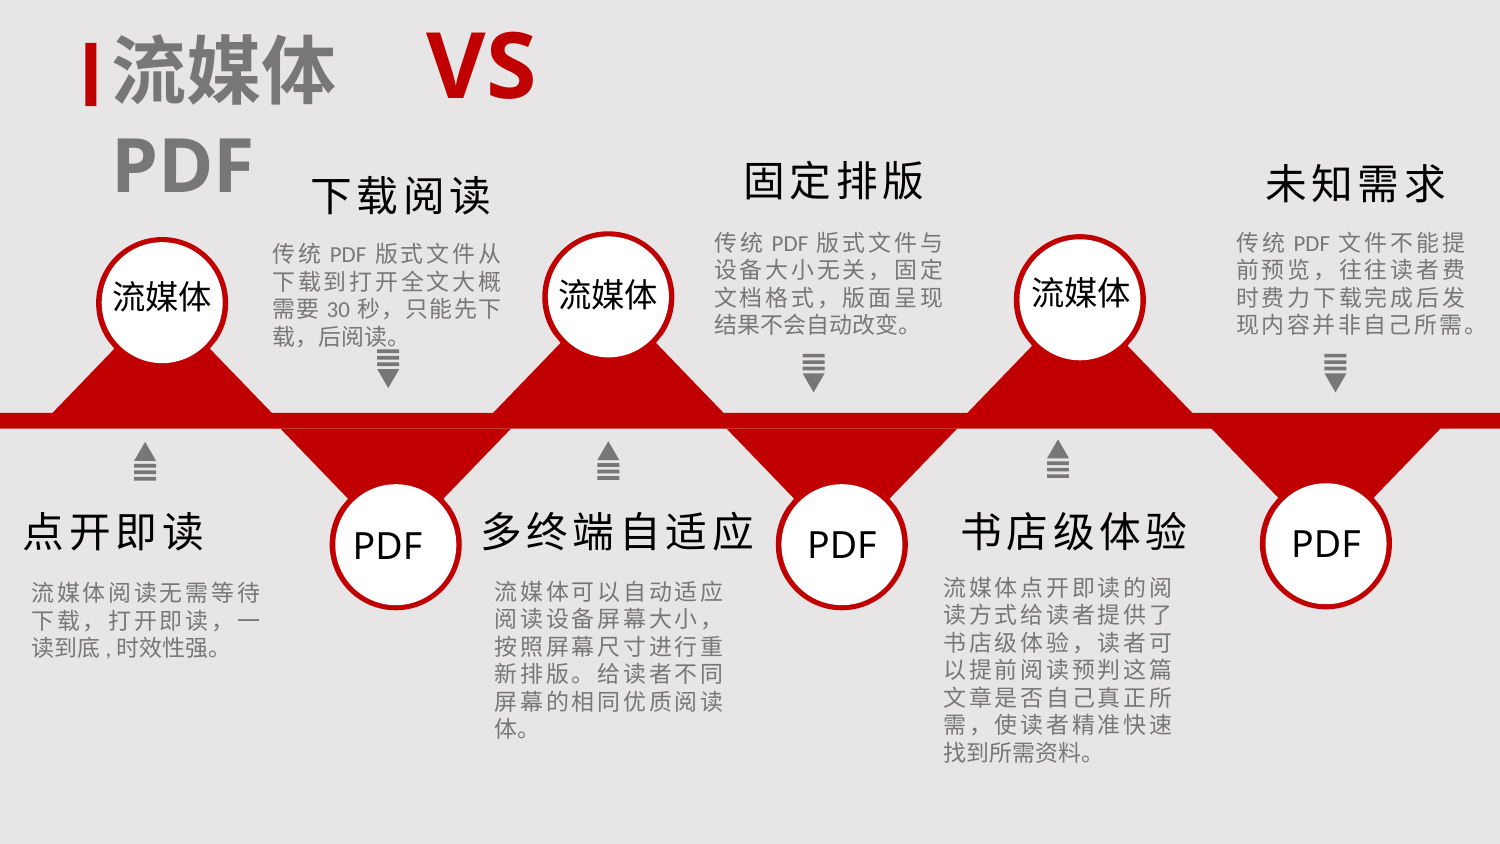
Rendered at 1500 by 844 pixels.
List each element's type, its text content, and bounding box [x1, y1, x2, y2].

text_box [597, 441, 620, 480]
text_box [726, 428, 958, 611]
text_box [964, 234, 1196, 416]
text_box 未知需求 [1253, 152, 1500, 214]
text_box 点开即读 [11, 500, 280, 562]
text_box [802, 353, 825, 393]
text_box [0, 412, 1500, 430]
text_box 多终端自适应 [512, 500, 726, 562]
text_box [1047, 439, 1069, 478]
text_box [134, 441, 157, 481]
text_box 传统PDF文件不能提前预览，往往读者费时费力下载完成后发现内容并非自己所需。 [1224, 222, 1477, 344]
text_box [377, 349, 400, 389]
text_box 固定排版 [732, 149, 979, 211]
text_box 流媒体点开即读的阅读方式给读者提供了书店级体验，读者可以提前阅读预判这篇文章是否自己真正所需，使读者精准快速找到所需资料。 [932, 567, 1184, 772]
text_box 下载阅读 [299, 164, 539, 226]
text_box 传统PDF版式文件与设备大小无关，固定文档格式，版面呈现结果不会自动改变。 [703, 222, 955, 344]
text_box 书店级体验 [958, 500, 1210, 562]
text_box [46, 237, 278, 419]
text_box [85, 0, 762, 127]
text_box 流媒体阅读无需等待下载，打开即读，一读到底,时效性强。 [19, 573, 272, 667]
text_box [1210, 427, 1442, 610]
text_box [280, 428, 512, 611]
text_box 传统PDF版式文件从下载到打开全文大概需要30秒，只能先下载，后阅读。 [261, 234, 492, 356]
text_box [492, 231, 724, 413]
text_box 流媒体可以自动适应阅读设备屏幕大小，按照屏幕尺寸进行重新排版。给读者不同屏幕的相同优质阅读体。 [483, 571, 735, 748]
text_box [1324, 353, 1347, 393]
